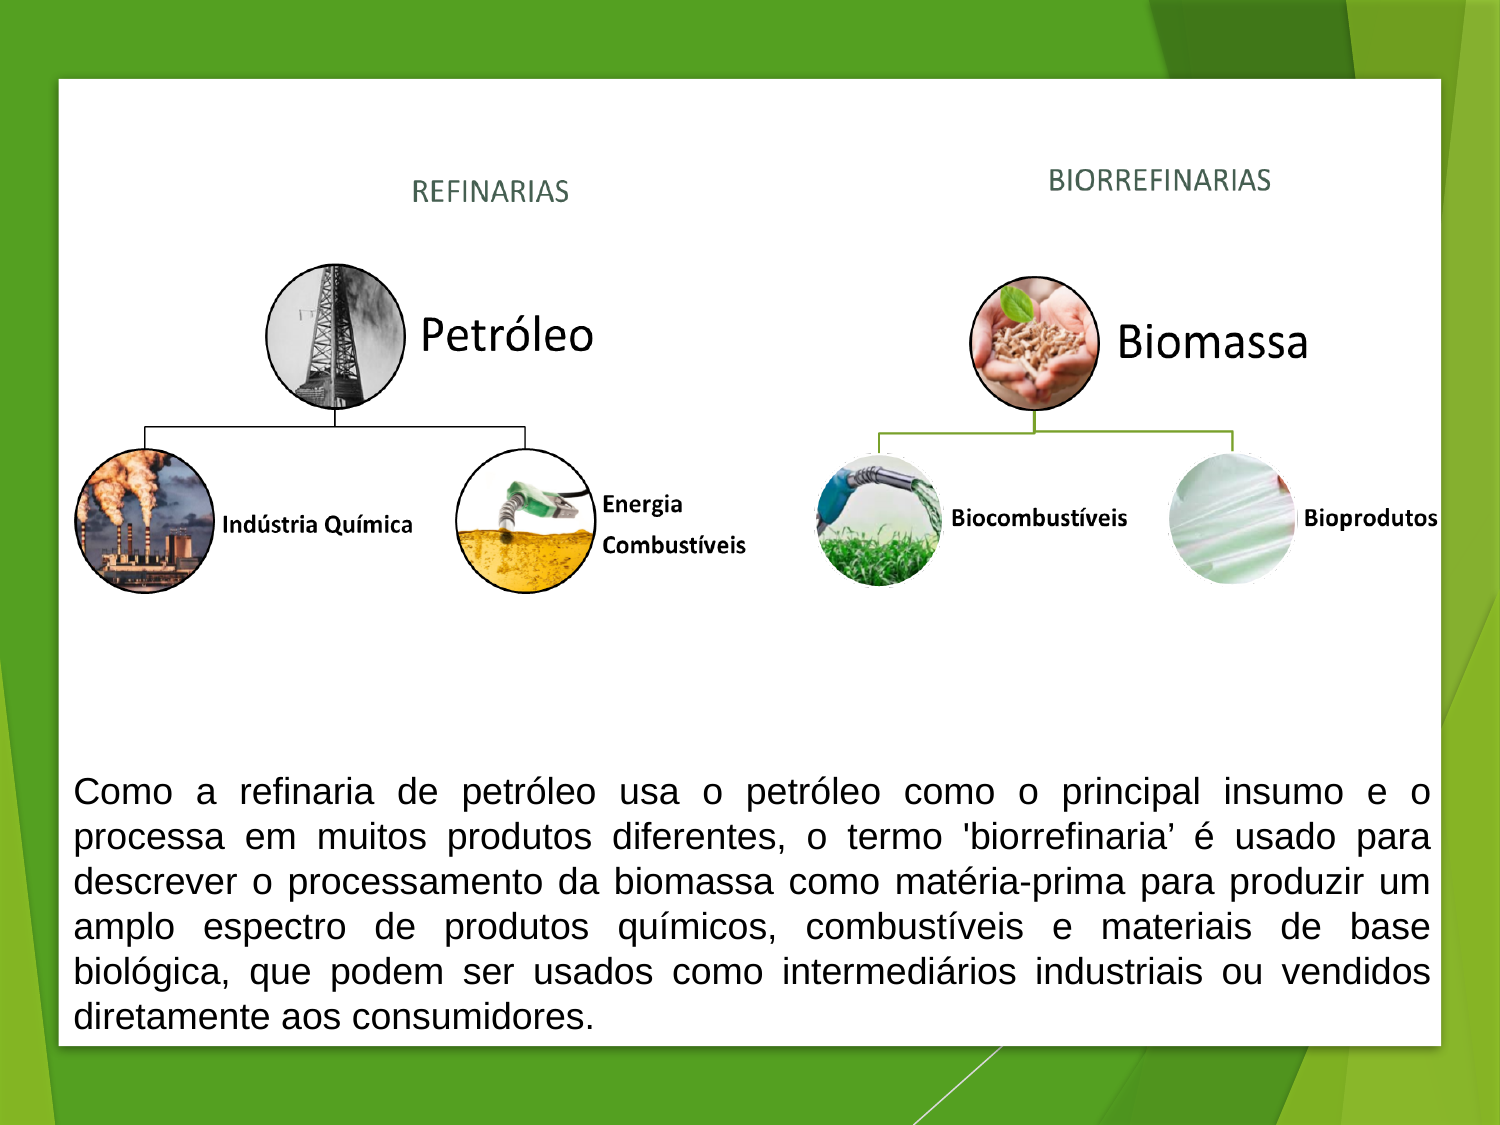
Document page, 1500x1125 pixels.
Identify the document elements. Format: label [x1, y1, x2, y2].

text_box [0, 0, 1500, 1125]
picture [73, 125, 1492, 721]
